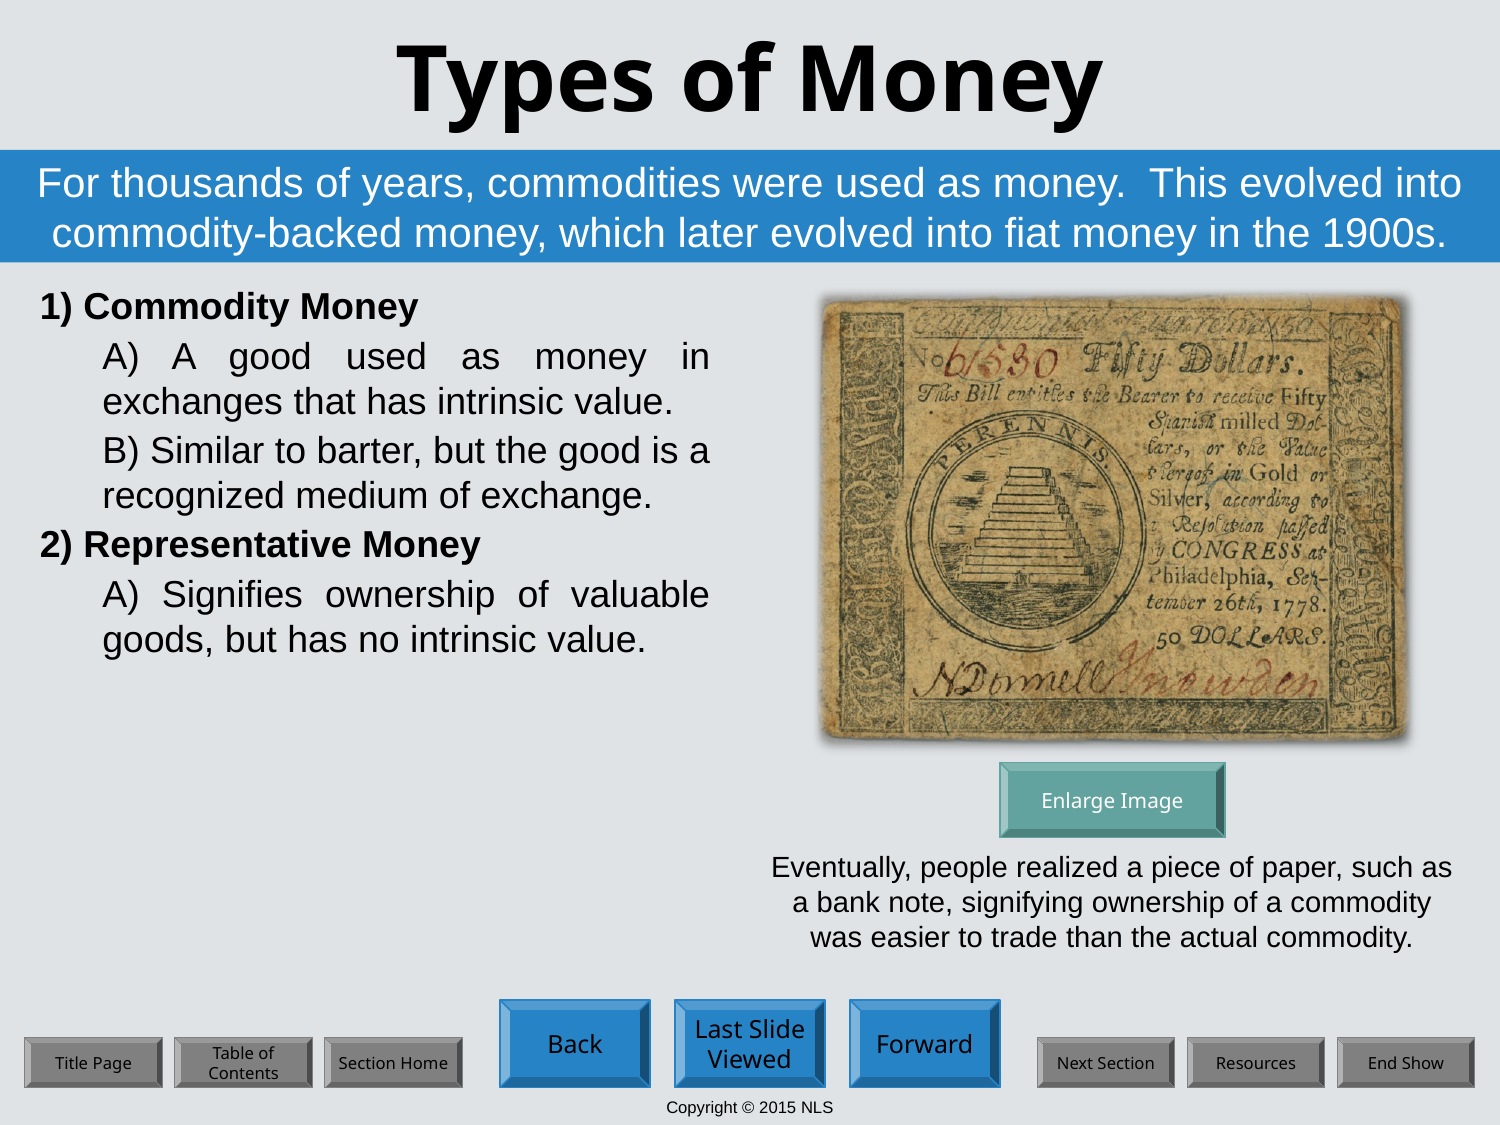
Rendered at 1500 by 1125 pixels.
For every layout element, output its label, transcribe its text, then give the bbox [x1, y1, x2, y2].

text_box A) A good used as money in exchanges that has intrinsic value. [87, 324, 725, 418]
text_box Eventually, people realized a piece of paper, such as a bank note, signifying ownership of a commodity was easier to trade than the actual commodity. [750, 841, 1475, 961]
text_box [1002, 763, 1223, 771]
title Types of Money [0, 0, 1500, 149]
text_box 1) Commodity Money [24, 274, 725, 335]
text_box For thousands of years, commodities were used as money. This evolved into commodity-backed money, which later evolved into fiat money in the 1900s. [0, 149, 1500, 263]
text_box 2) Representative Money [24, 512, 725, 573]
picture [812, 287, 1415, 751]
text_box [1000, 763, 1009, 837]
text_box Enlarge Image [999, 762, 1225, 838]
text_box B) Similar to barter, but the good is a recognized medium of exchange. [87, 418, 725, 512]
text_box A) Signifies ownership of valuable goods, but has no intrinsic value. [87, 562, 725, 668]
